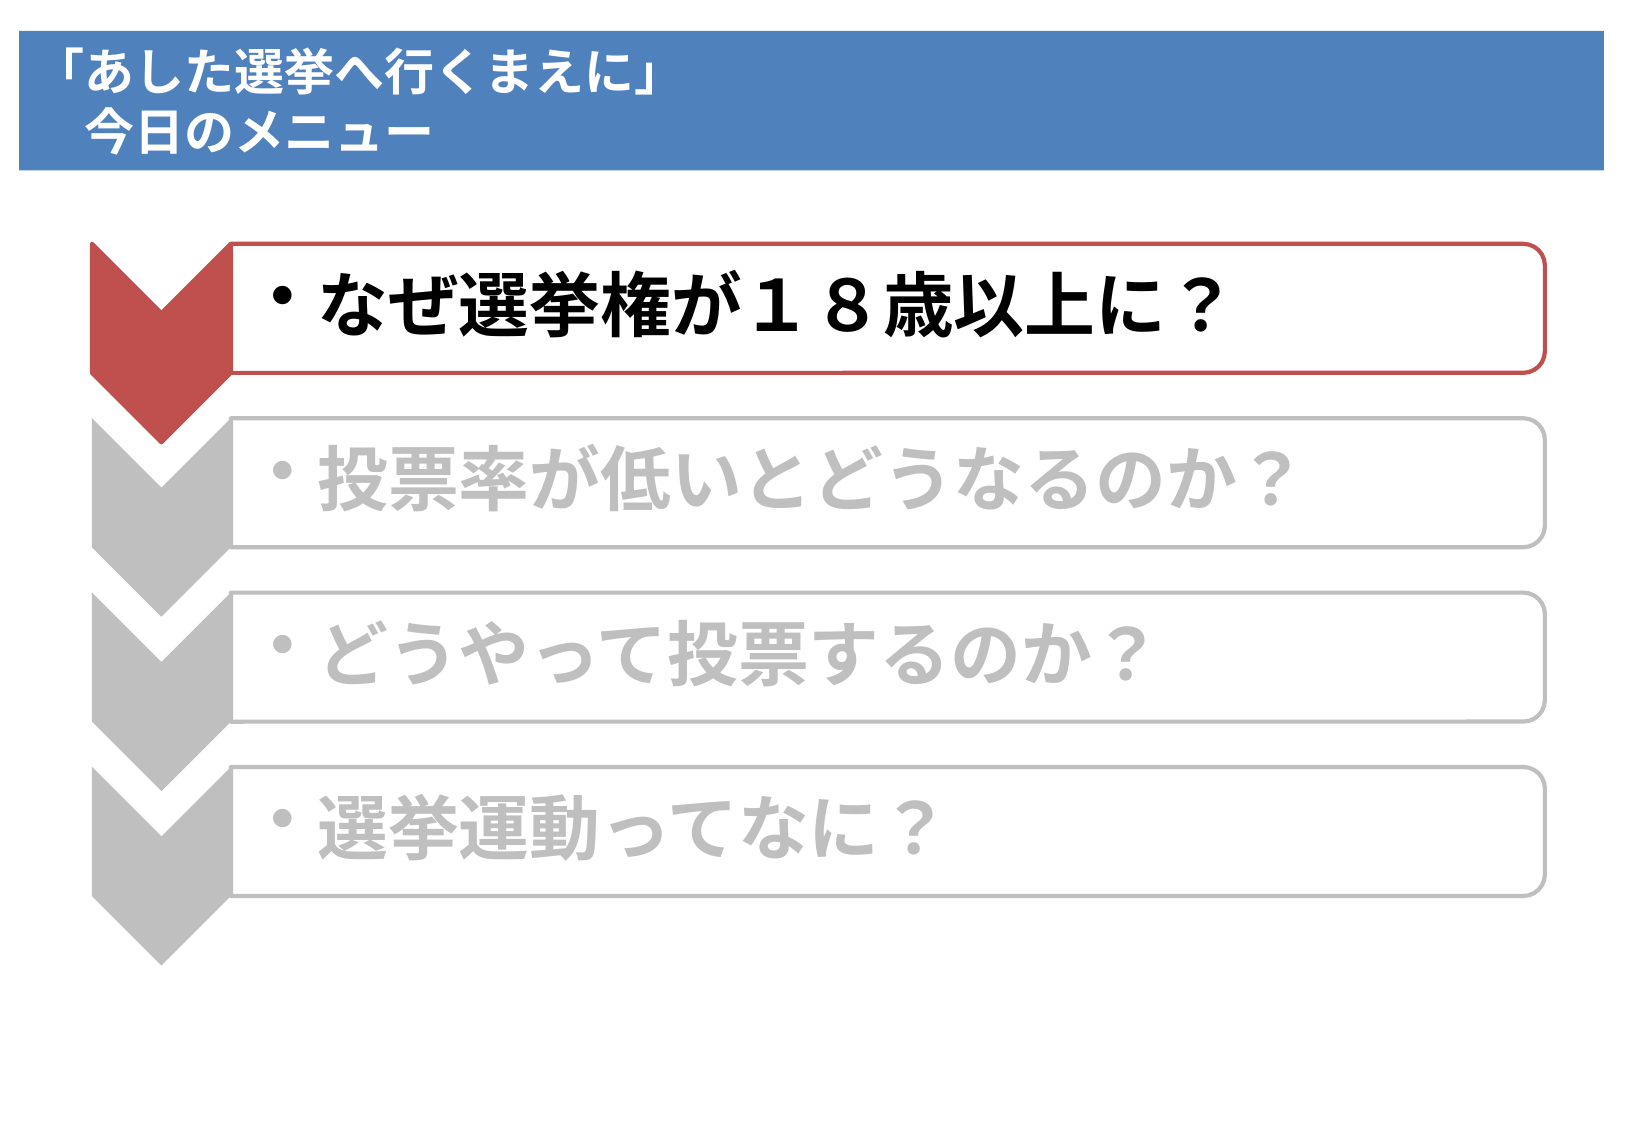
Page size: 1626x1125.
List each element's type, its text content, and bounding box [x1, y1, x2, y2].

title 「あした選挙へ行くまえに」 今日のメニュー [19, 30, 1604, 171]
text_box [91, 243, 1546, 966]
